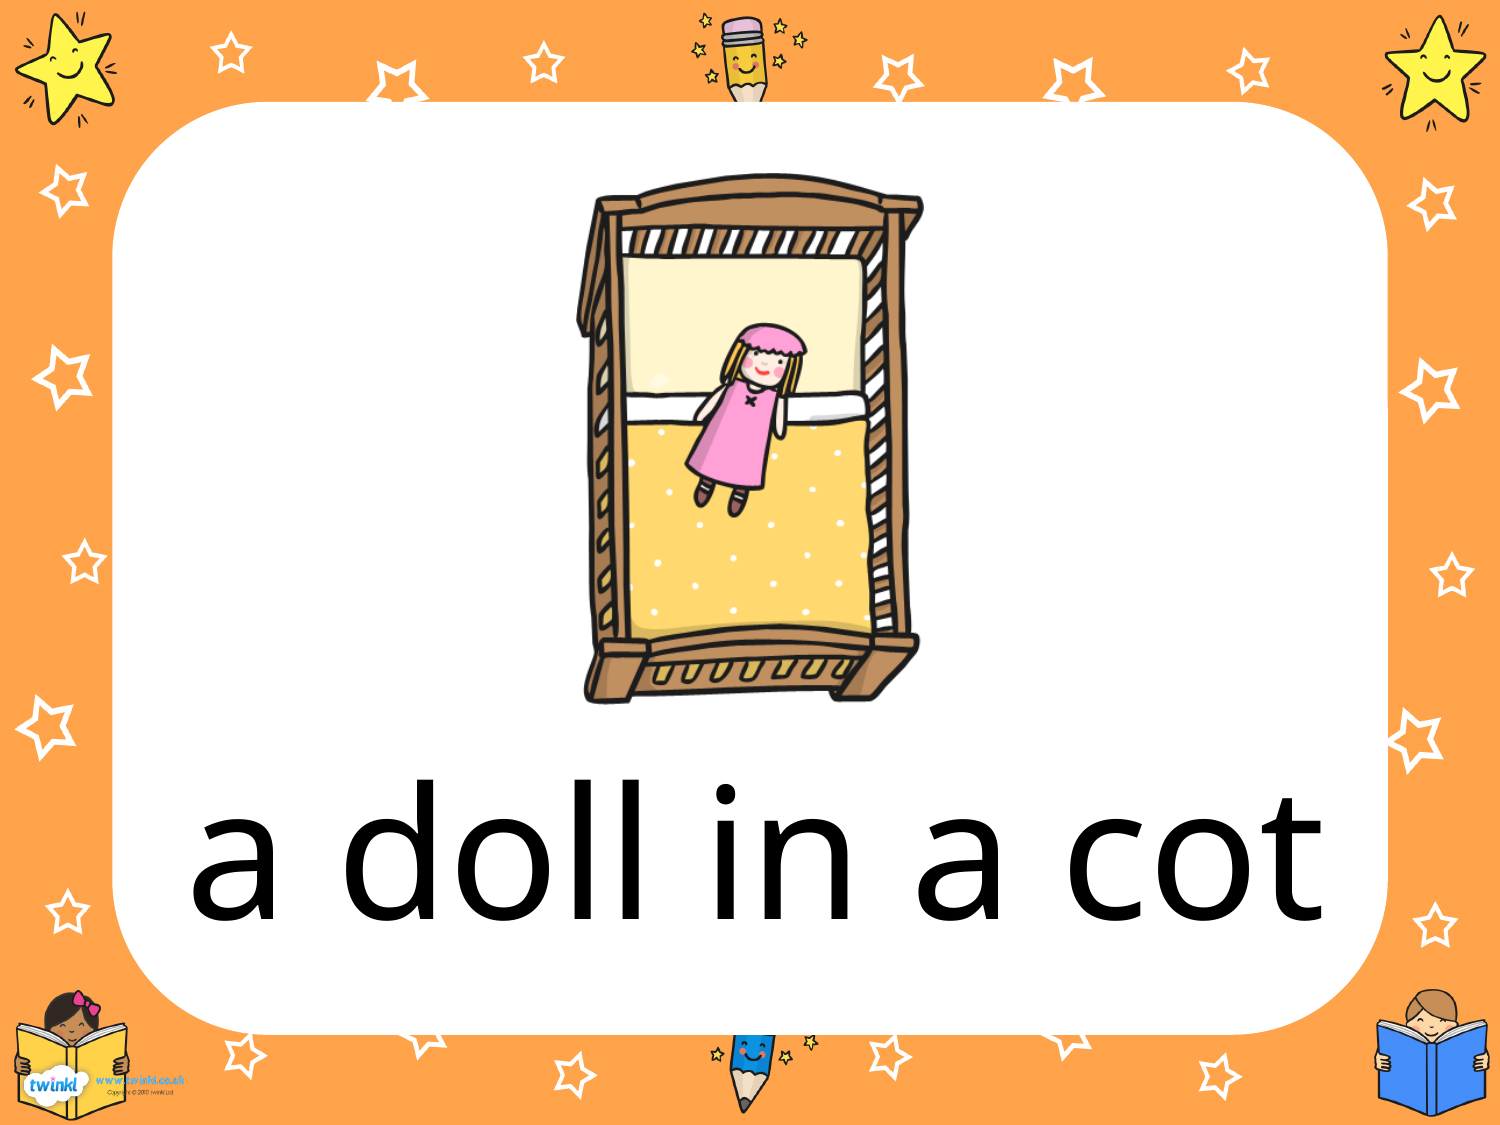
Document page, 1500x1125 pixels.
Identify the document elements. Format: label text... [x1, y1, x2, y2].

text_box [110, 99, 1390, 1037]
picture [576, 173, 924, 705]
picture [0, 0, 1500, 1125]
text_box a doll in a cot [171, 728, 1500, 964]
